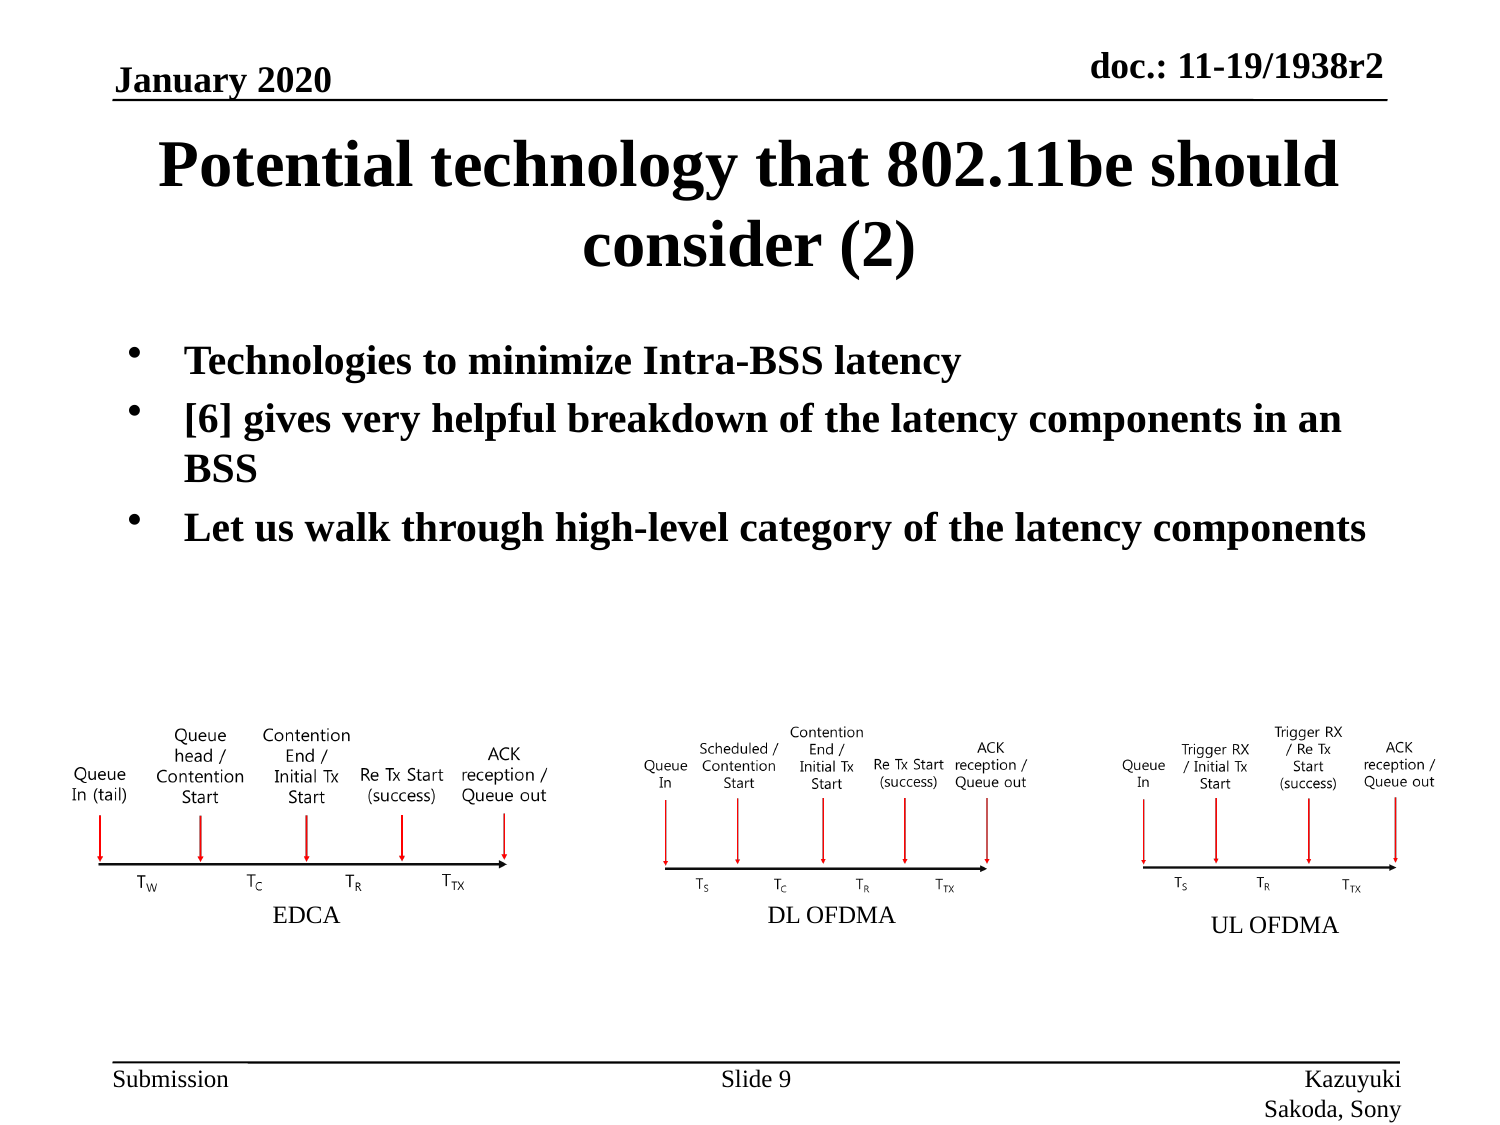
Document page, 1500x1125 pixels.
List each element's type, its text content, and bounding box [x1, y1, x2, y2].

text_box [56, 718, 1444, 957]
title Potential technology that 802.11be should consider (2) [112, 112, 1388, 288]
list Technologies to minimize Intra-BSS latency [6] gives very helpful breakdown of the latency components in an BSS Let us walk through high-level category of the latency components [112, 324, 1388, 592]
slide_number Slide 9 [712, 1062, 800, 1093]
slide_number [114, 54, 368, 100]
footer Kazuyuki Sakoda, Sony [1222, 1062, 1402, 1093]
